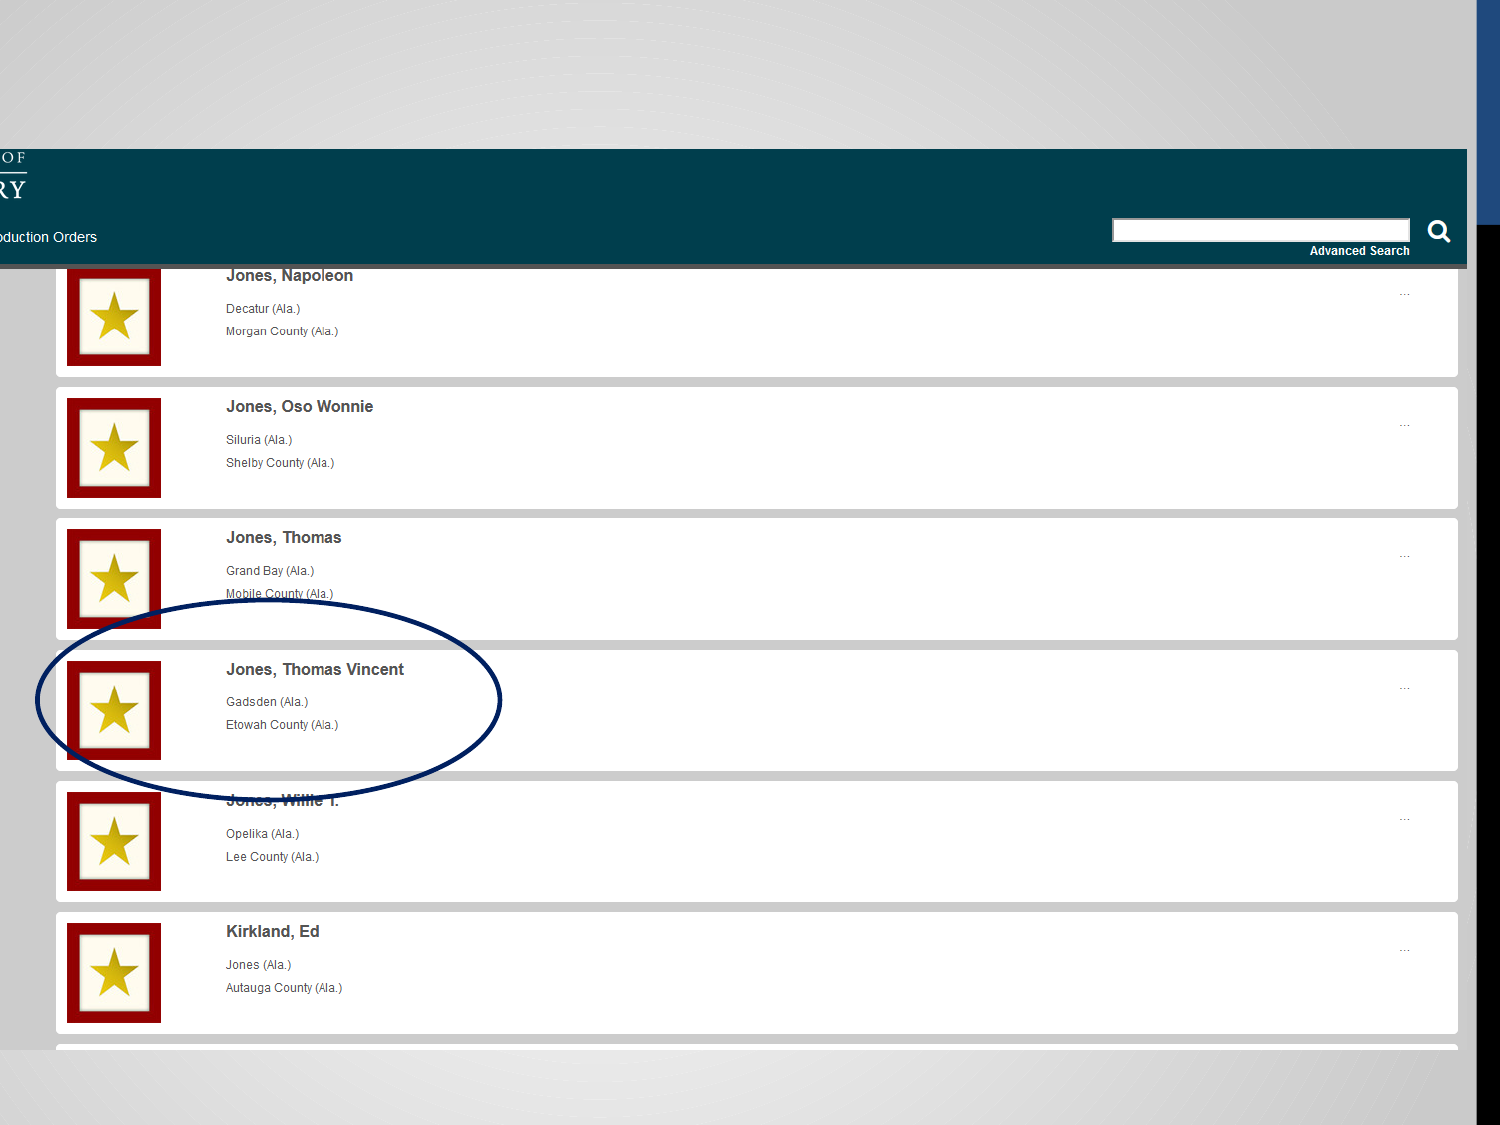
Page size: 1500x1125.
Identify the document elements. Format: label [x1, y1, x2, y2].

picture [0, 189, 6, 198]
picture [15, 189, 20, 198]
picture [1113, 219, 1409, 241]
picture [1428, 221, 1450, 242]
picture [0, 265, 1467, 1051]
